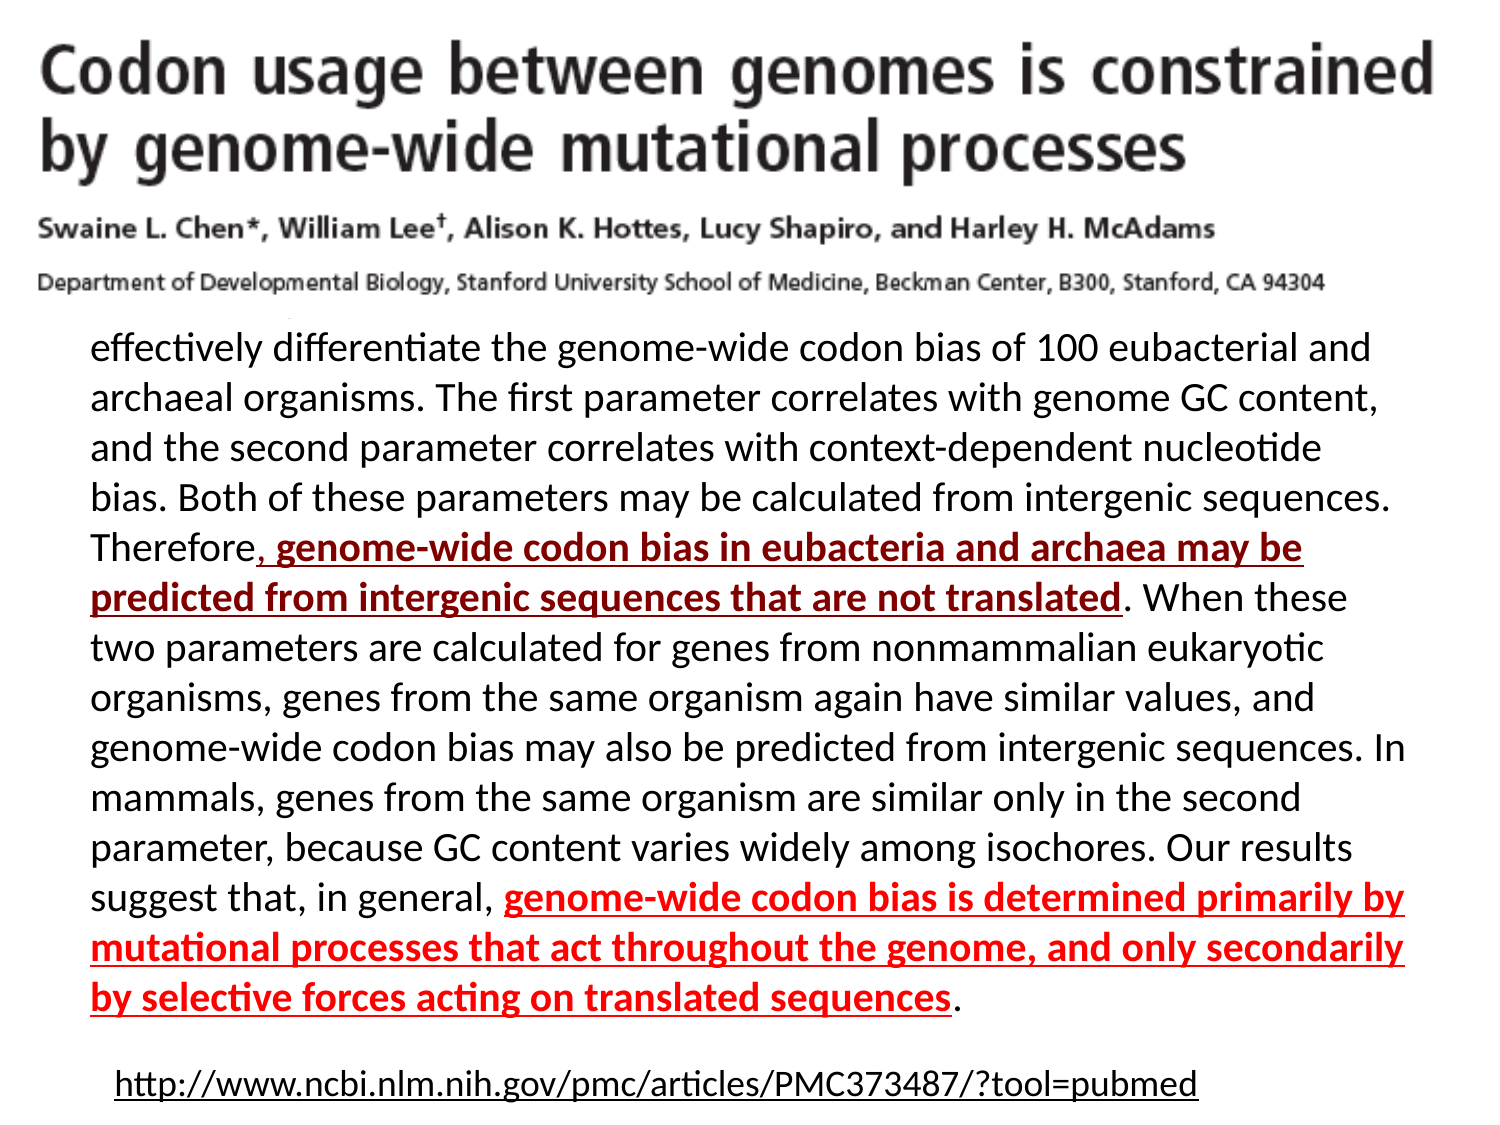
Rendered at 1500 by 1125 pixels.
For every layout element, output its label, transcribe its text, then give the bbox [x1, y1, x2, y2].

list Analysis of genome-wide codon bias shows that only two parameters effectively differentiate the genome-wide codon bias of 100 eubacterial and archaeal organisms. The first parameter correlates with genome GC content, and the second parameter correlates with context-dependent nucleotide bias. Both of these parameters may be calculated from intergenic sequences. Therefore, genome-wide codon bias in eubacteria and archaea may be predicted from intergenic sequences that are not translated. When these two parameters are calculated for genes from nonmammalian eukaryotic organisms, genes from the same organism again have similar values, and genome-wide codon bias may also be predicted from intergenic sequences. In mammals, genes from the same organism are similar only in the second parameter, because GC content varies widely among isochores. Our results suggest that, in general, genome-wide codon bias is determined primarily by mutational processes that act throughout the genome, and only secondarily by selective forces acting on translated sequences. [75, 327, 1425, 1005]
text_box http://www.ncbi.nlm.nih.gov/pmc/articles/PMC373487/?tool=pubmed [99, 1051, 1223, 1112]
picture [35, 27, 1465, 319]
